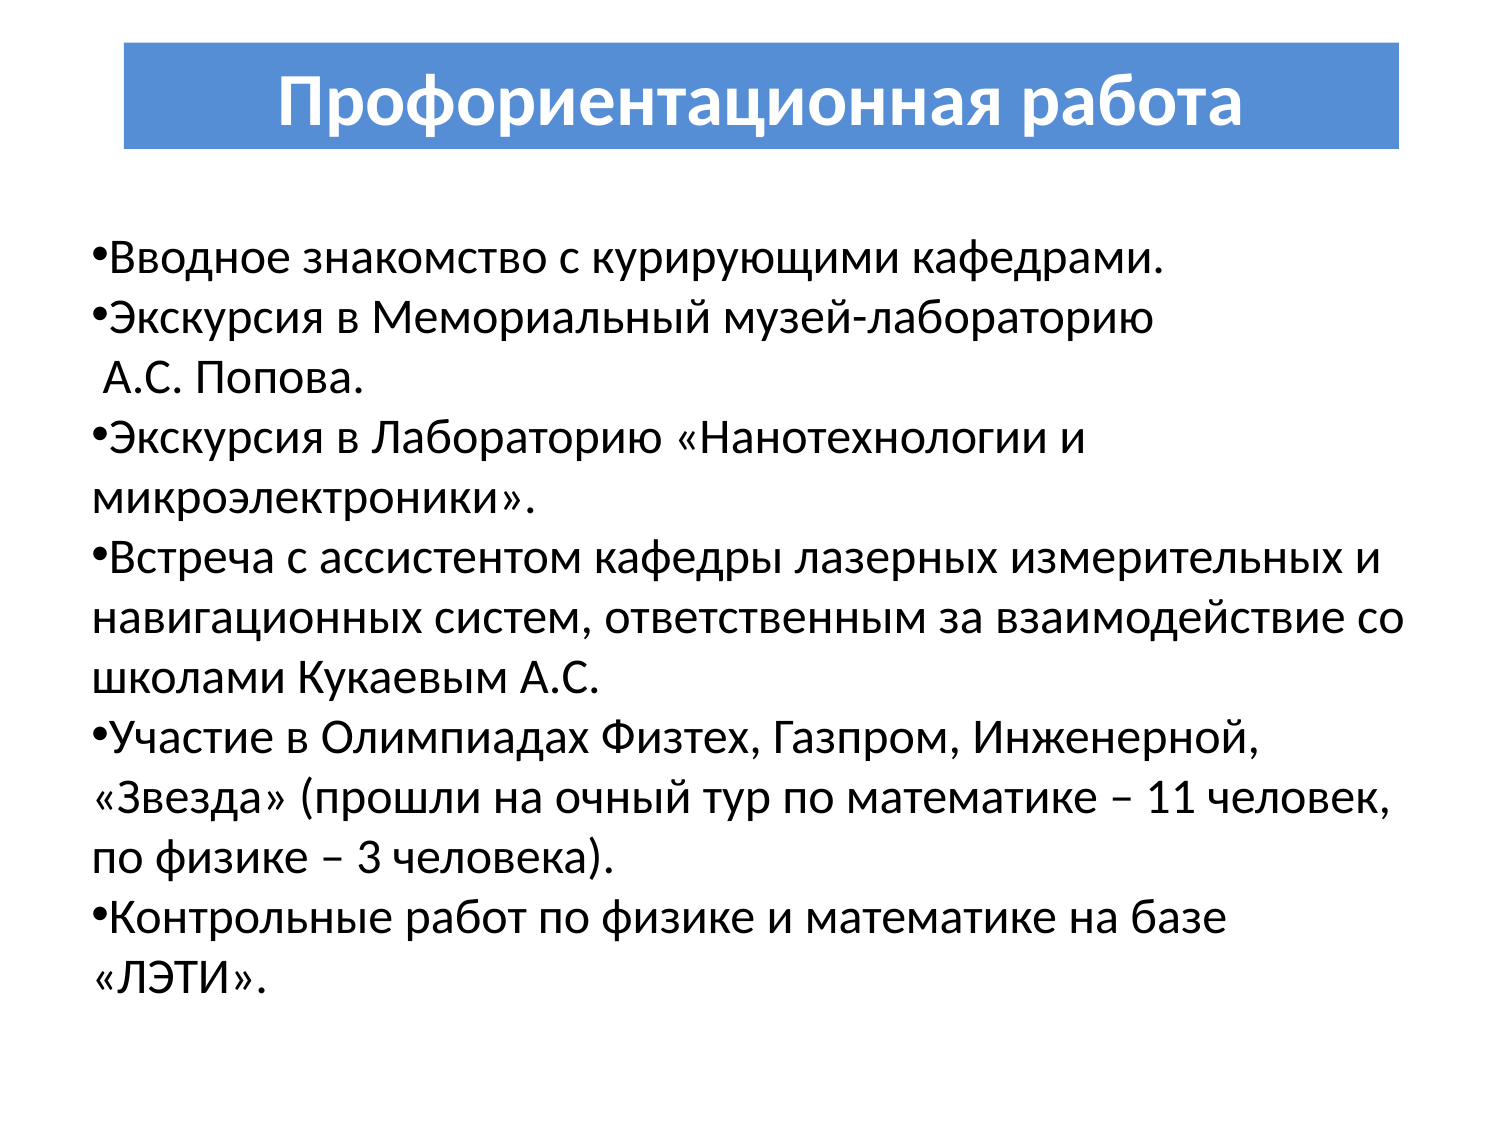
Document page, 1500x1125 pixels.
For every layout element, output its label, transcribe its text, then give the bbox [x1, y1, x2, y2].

text_box Вводное знакомство с курирующими кафедрами. Экскурсия в Мемориальный музей-лабораторию А.С. Попова. Экскурсия в Лабораторию «Нанотехнологии и микроэлектроники». Встреча с ассистентом кафедры лазерных измерительных и навигационных систем, ответственным за взаимодействие со школами Кукаевым А.С. Участие в Олимпиадах Физтех, Газпром, Инженерной, «Звезда» (прошли на очный тур по математике – 11 человек, по физике – 3 человека). Контрольные работ по физике и математике на базе «ЛЭТИ». [76, 216, 1424, 1056]
text_box Профориентационная работа [123, 42, 1399, 149]
